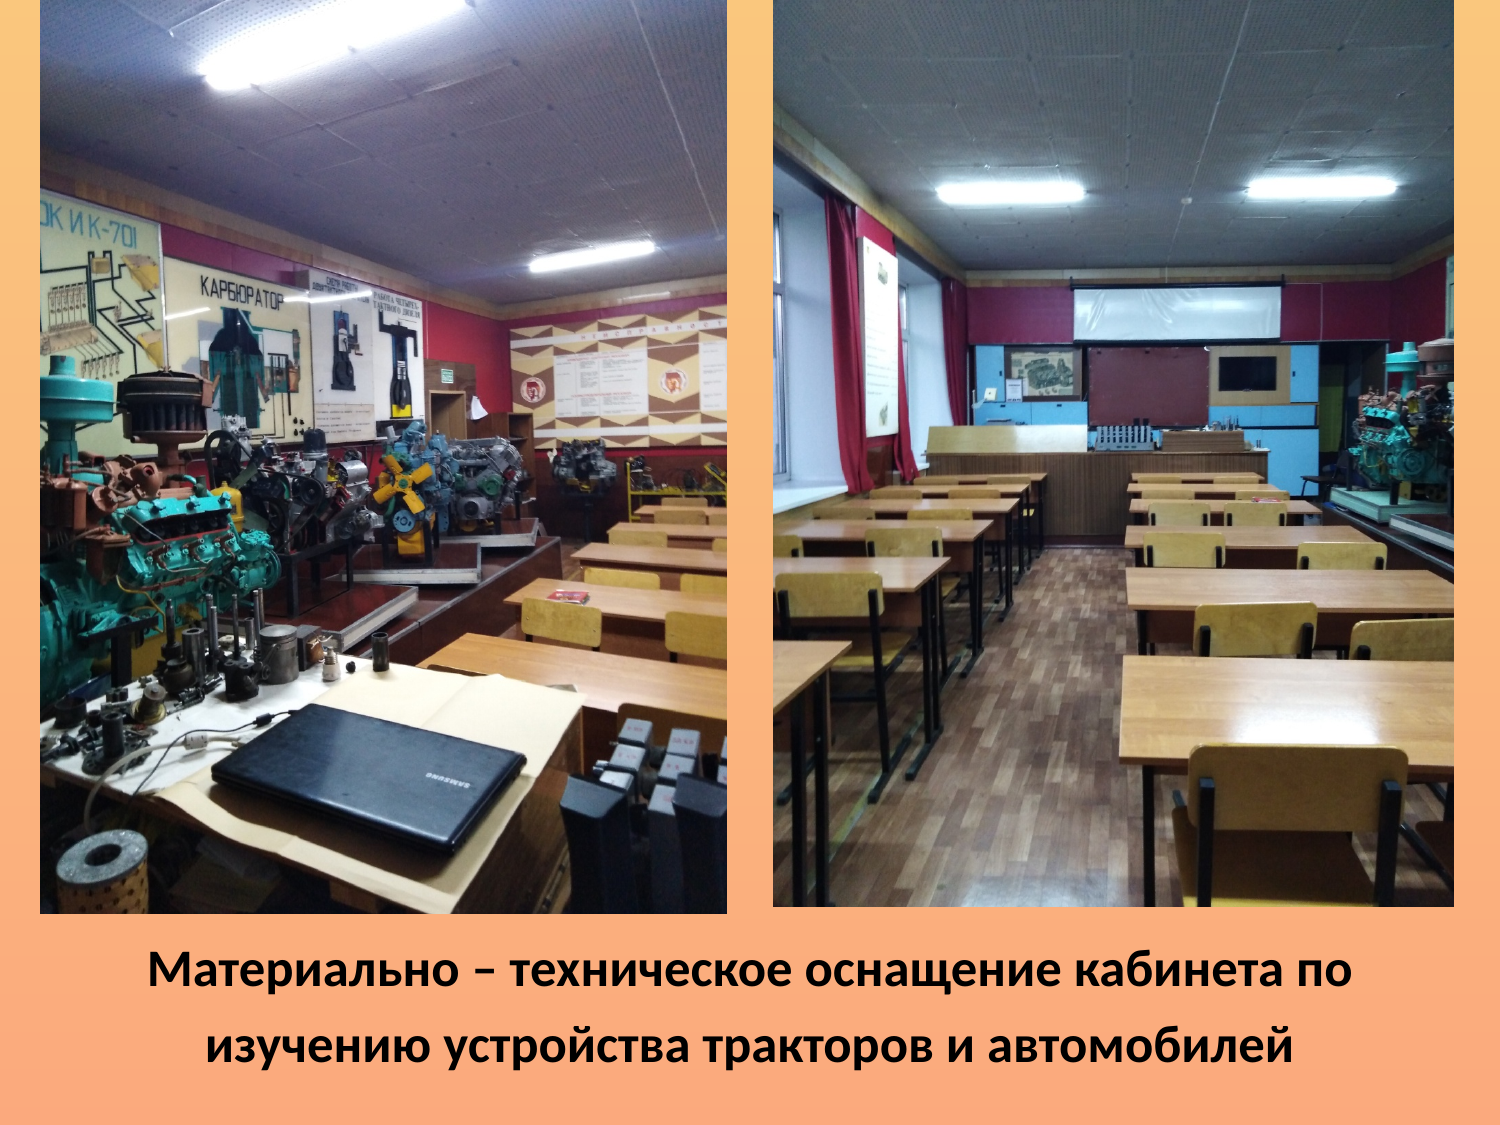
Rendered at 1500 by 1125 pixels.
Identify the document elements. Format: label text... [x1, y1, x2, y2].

picture [40, 0, 727, 915]
picture [773, 0, 1454, 907]
subtitle Материально – техническое оснащение кабинета по изучению устройства тракторов и автомобилей [117, 914, 1383, 1085]
